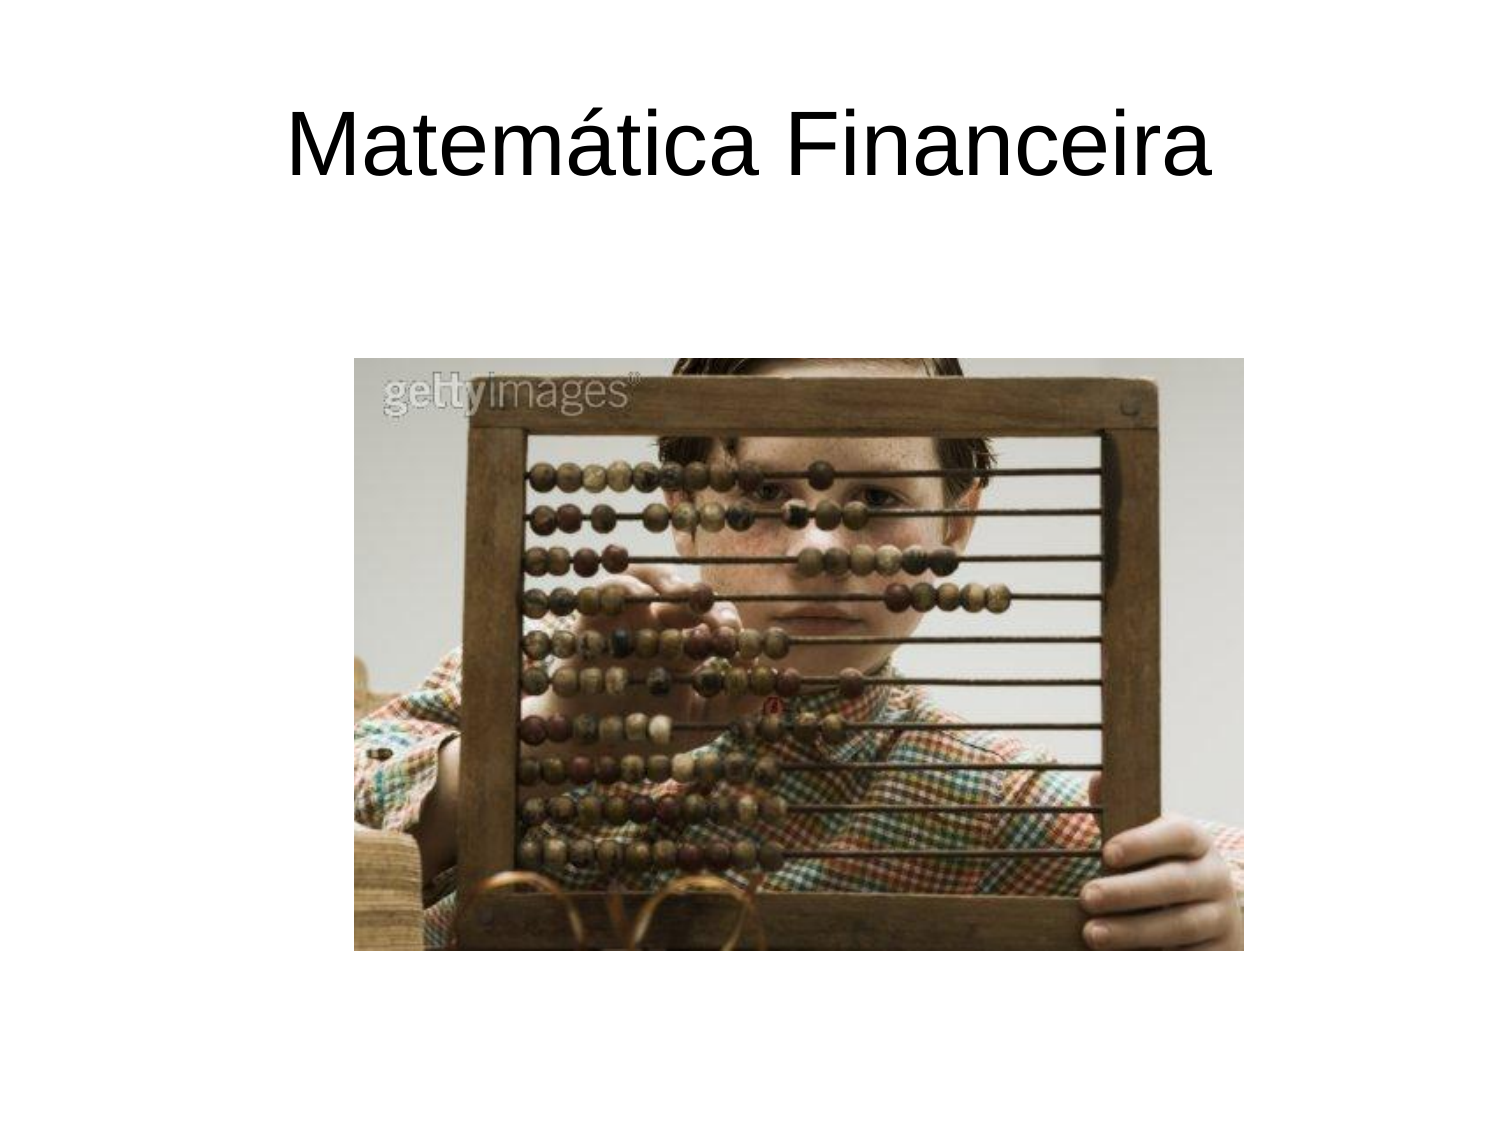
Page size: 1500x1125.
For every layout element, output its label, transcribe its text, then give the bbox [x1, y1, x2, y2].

picture [354, 358, 1244, 951]
title Matemática Financeira [74, 44, 1426, 233]
